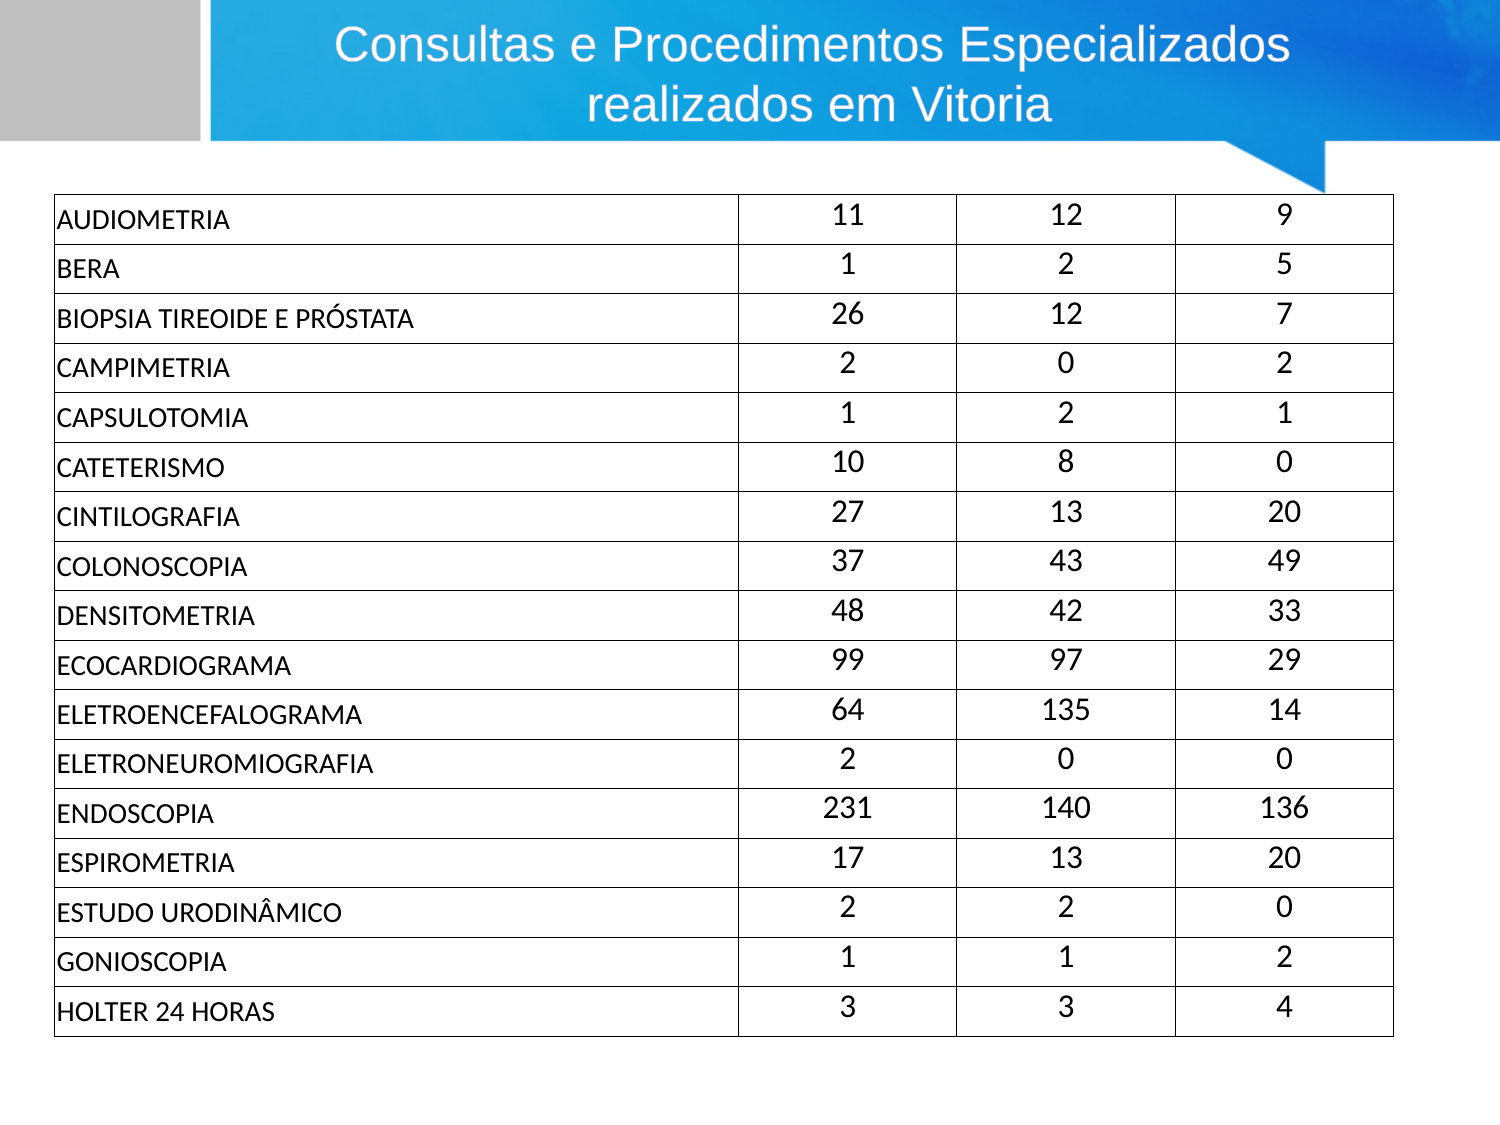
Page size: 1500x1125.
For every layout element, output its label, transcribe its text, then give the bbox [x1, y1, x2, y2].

table_cell 13 [957, 839, 1175, 887]
table_cell ELETRONEUROMIOGRAFIA [55, 740, 738, 788]
table_cell 0 [957, 740, 1175, 788]
table_cell 1 [739, 938, 956, 986]
table_cell 2 [1176, 344, 1393, 392]
table_cell 2 [957, 888, 1175, 937]
table_cell 10 [739, 443, 956, 491]
table_cell 135 [957, 690, 1175, 739]
table_cell ELETROENCEFALOGRAMA [55, 690, 738, 739]
table_cell GONIOSCOPIA [55, 938, 738, 986]
text_box Consultas e Procedimentos Especializados realizados em Vitoria [318, 3, 1307, 139]
table_cell 231 [739, 789, 956, 838]
table_cell 2 [957, 245, 1175, 293]
table_cell 27 [739, 492, 956, 541]
table_cell 49 [1176, 542, 1393, 590]
table_cell 17 [739, 839, 956, 887]
table_cell 0 [957, 344, 1175, 392]
table_cell 97 [957, 641, 1175, 689]
table_header AUDIOMETRIA [55, 195, 738, 244]
table_header 9 [1176, 195, 1393, 244]
table_cell BERA [55, 245, 738, 293]
table_cell 4 [1176, 987, 1393, 1036]
table_cell ECOCARDIOGRAMA [55, 641, 738, 689]
table_cell 1 [739, 245, 956, 293]
table_cell 29 [1176, 641, 1393, 689]
table_cell 0 [1176, 888, 1393, 937]
table_cell 42 [957, 591, 1175, 640]
table_cell CATETERISMO [55, 443, 738, 491]
table_cell 64 [739, 690, 956, 739]
table_cell CAMPIMETRIA [55, 344, 738, 392]
table_cell 3 [739, 987, 956, 1036]
table_cell 20 [1176, 839, 1393, 887]
table_cell HOLTER 24 HORAS [55, 987, 738, 1036]
table_cell 140 [957, 789, 1175, 838]
table_cell 2 [957, 393, 1175, 442]
table_cell 136 [1176, 789, 1393, 838]
table_cell CINTILOGRAFIA [55, 492, 738, 541]
table_cell 37 [739, 542, 956, 590]
table_cell 0 [1176, 443, 1393, 491]
table_cell 2 [739, 740, 956, 788]
table_cell 0 [1176, 740, 1393, 788]
table_cell BIOPSIA TIREOIDE E PRÓSTATA [55, 294, 738, 343]
table_cell 13 [957, 492, 1175, 541]
table_cell 43 [957, 542, 1175, 590]
table_cell ESTUDO URODINÂMICO [55, 888, 738, 937]
table_header 12 [957, 195, 1175, 244]
table_cell 3 [957, 987, 1175, 1036]
table_cell CAPSULOTOMIA [55, 393, 738, 442]
table_cell 2 [1176, 938, 1393, 986]
table_cell ENDOSCOPIA [55, 789, 738, 838]
picture [0, 0, 1500, 1125]
table_cell 48 [739, 591, 956, 640]
table_cell 33 [1176, 591, 1393, 640]
table_cell 1 [739, 393, 956, 442]
table_cell 7 [1176, 294, 1393, 343]
table_cell 5 [1176, 245, 1393, 293]
table_cell 14 [1176, 690, 1393, 739]
table_cell 99 [739, 641, 956, 689]
table_cell ESPIROMETRIA [55, 839, 738, 887]
table_cell 1 [957, 938, 1175, 986]
table_cell 8 [957, 443, 1175, 491]
table_cell 12 [957, 294, 1175, 343]
table_cell 20 [1176, 492, 1393, 541]
table_header 11 [739, 195, 956, 244]
table_cell 1 [1176, 393, 1393, 442]
table_cell DENSITOMETRIA [55, 591, 738, 640]
table_cell COLONOSCOPIA [55, 542, 738, 590]
table_cell 2 [739, 888, 956, 937]
table_cell 26 [739, 294, 956, 343]
table_cell 2 [739, 344, 956, 392]
